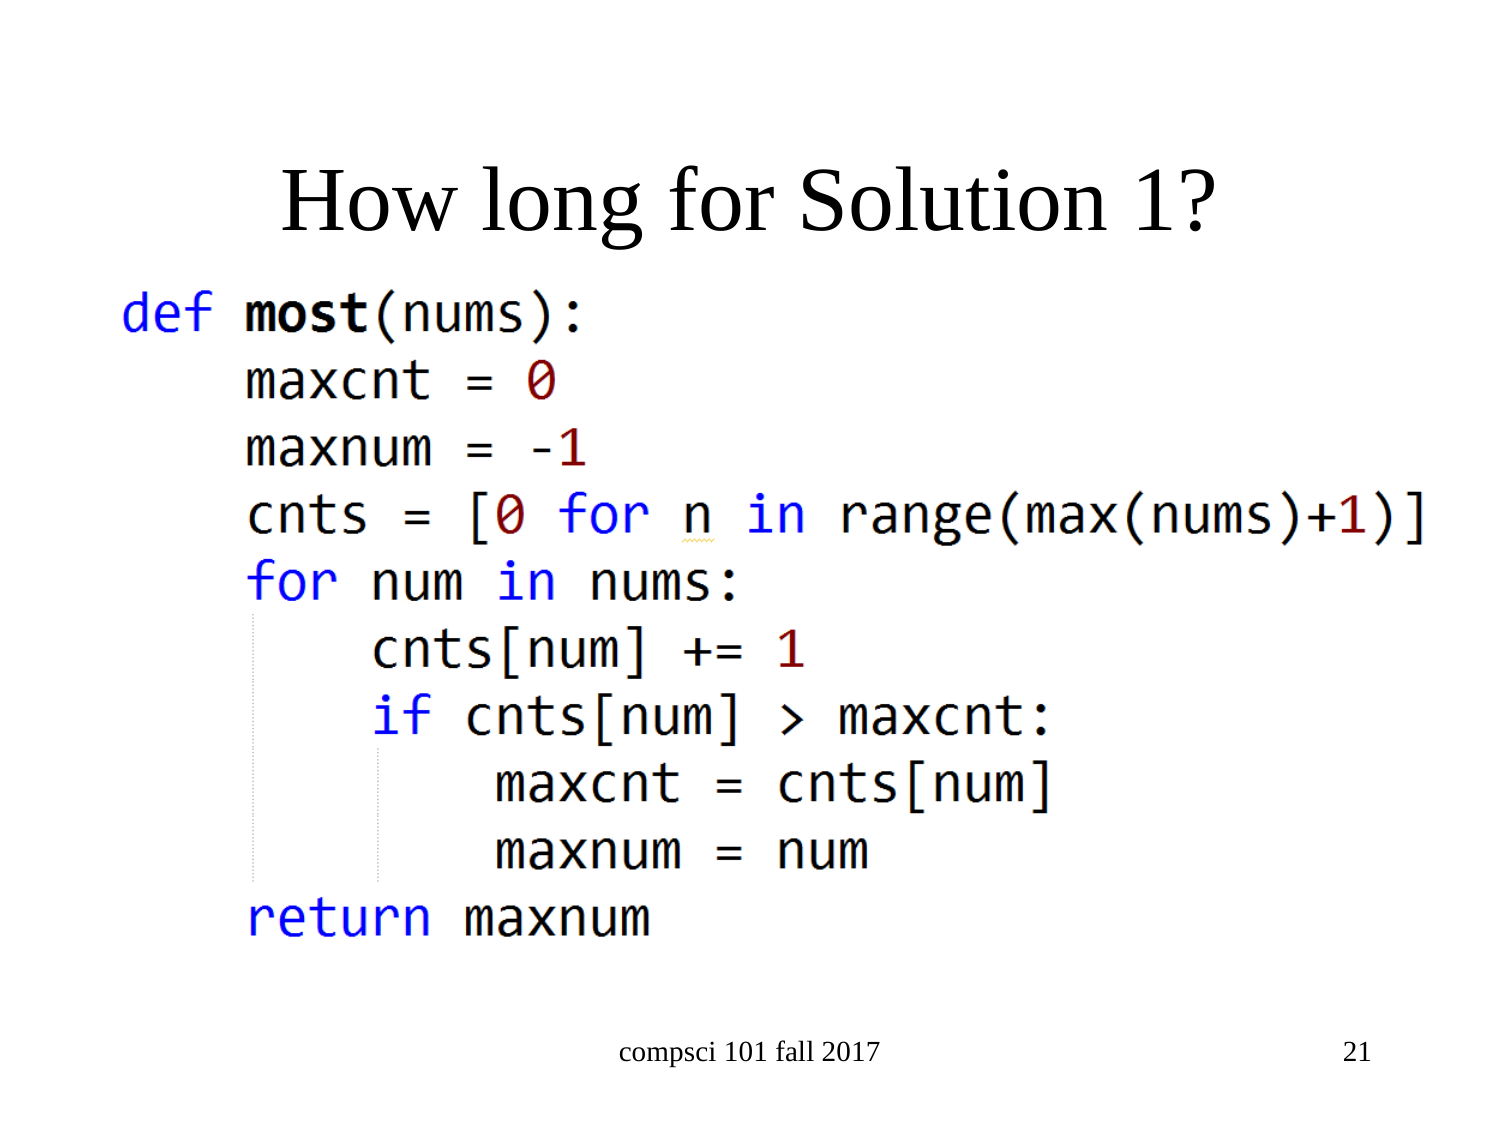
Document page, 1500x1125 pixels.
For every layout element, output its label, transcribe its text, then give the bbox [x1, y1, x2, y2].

slide_number 21 [1074, 1024, 1388, 1101]
title How long for Solution 1? [112, 99, 1388, 286]
footer compsci 101 fall 2017 [512, 1024, 988, 1101]
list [117, 281, 1438, 951]
